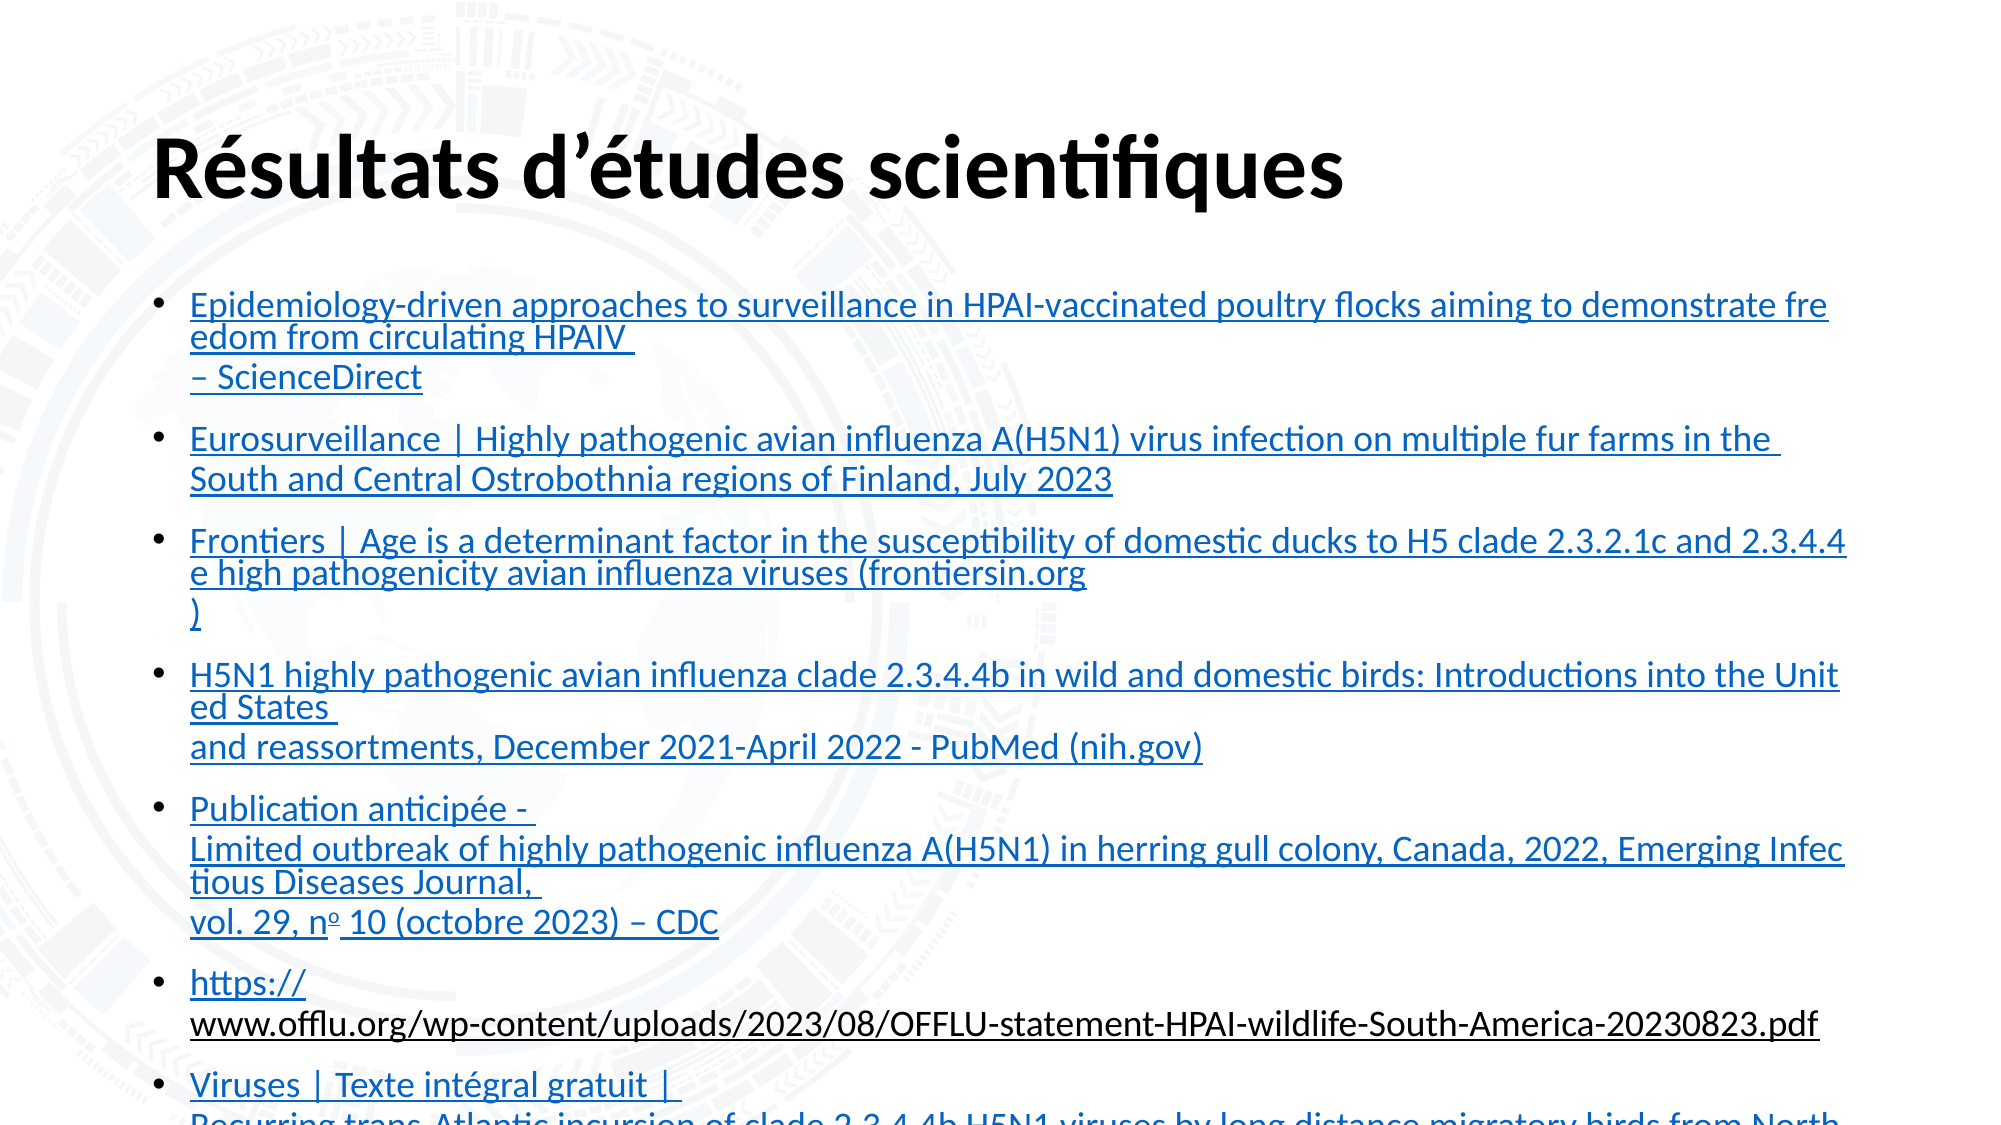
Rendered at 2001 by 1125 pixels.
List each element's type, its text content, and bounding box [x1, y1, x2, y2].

title Résultats d’études scientifiques [137, 59, 1863, 277]
list Epidemiology-driven approaches to surveillance in HPAI-vaccinated poultry flocks aiming to demonstrate freedom from circulating HPAIV – ScienceDirect Eurosurveillance | Highly pathogenic avian influenza A(H5N1) virus infection on multiple fur farms in the South and Central Ostrobothnia regions of Finland, July 2023 Frontiers | Age is a determinant factor in the susceptibility of domestic ducks to H5 clade 2.3.2.1c and 2.3.4.4e high pathogenicity avian influenza viruses (frontiersin.org) H5N1 highly pathogenic avian influenza clade 2.3.4.4b in wild and domestic birds: Introductions into the United States and reassortments, December 2021-April 2022 - PubMed (nih.gov) Publication anticipée - Limited outbreak of highly pathogenic influenza A(H5N1) in herring gull colony, Canada, 2022, Emerging Infectious Diseases Journal, vol. 29, no 10 (octobre 2023) – CDC https://www.offlu.org/wp-content/uploads/2023/08/OFFLU-statement-HPAI-wildlife-South-America-20230823.pdf Viruses | Texte intégral gratuit | Recurring trans-Atlantic incursion of clade 2.3.4.4b H5N1 viruses by long distance migratory birds from Northern Europe to Canada in 2022/2023 (mdpi.com) [137, 277, 1863, 936]
picture [0, 0, 2001, 1125]
